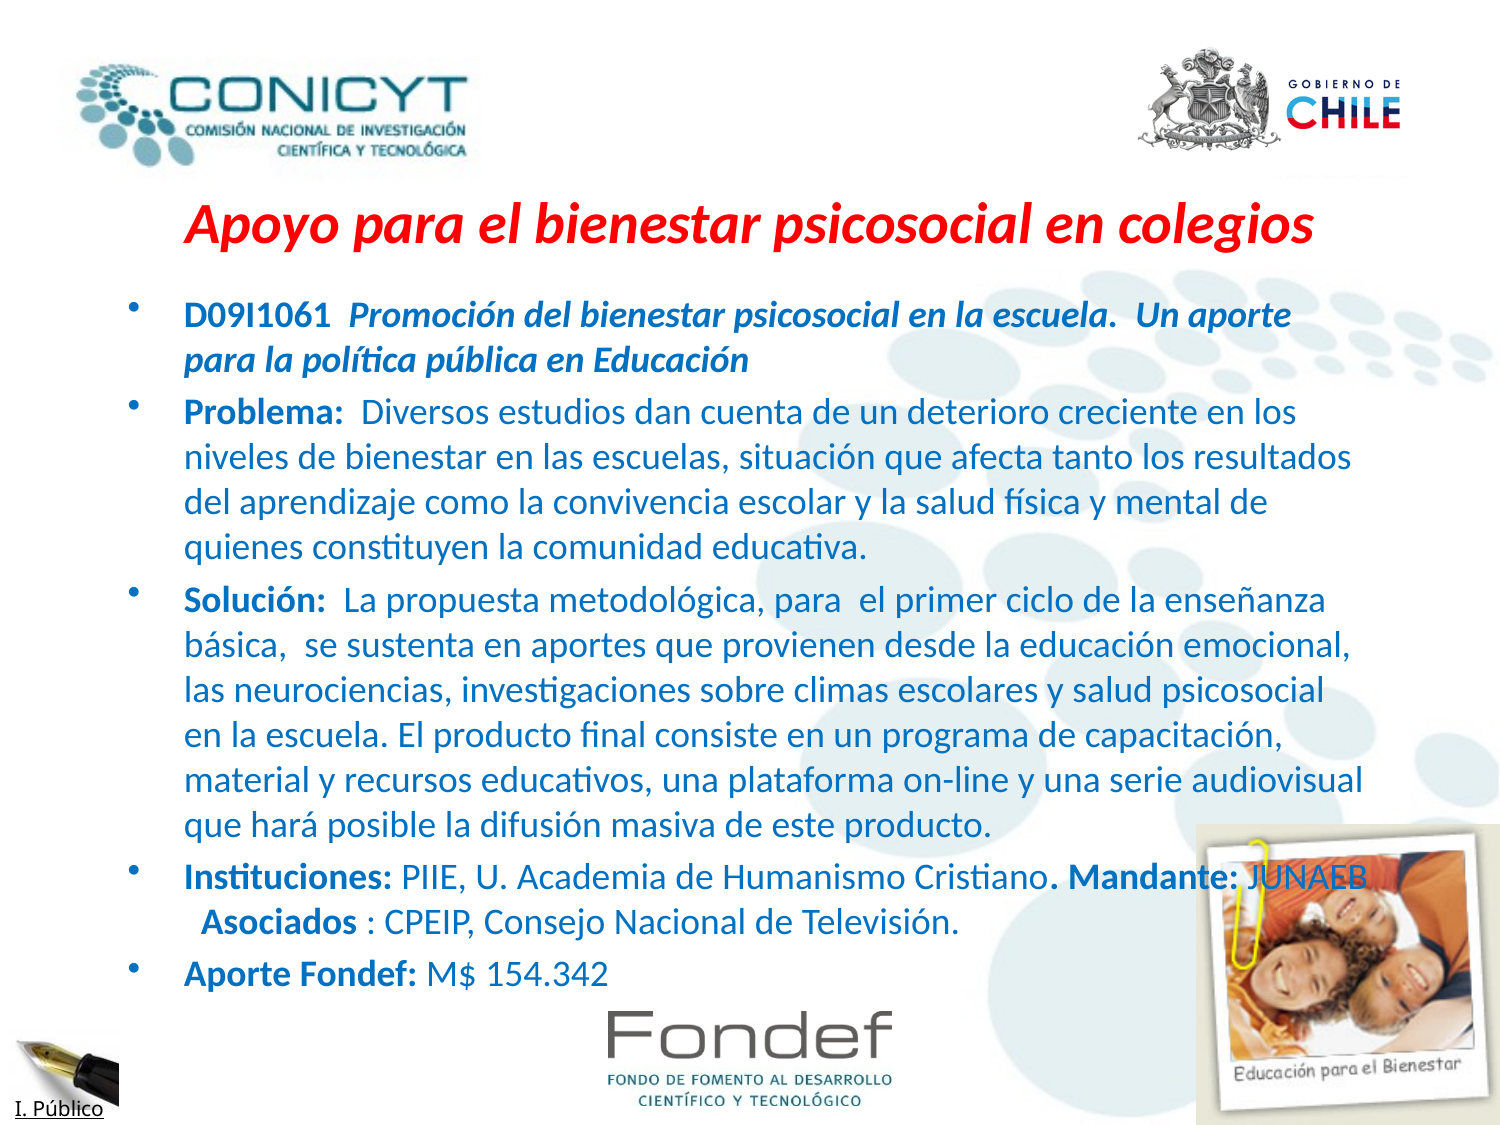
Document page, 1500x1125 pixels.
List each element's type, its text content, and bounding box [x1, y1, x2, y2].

title Apoyo para el bienestar psicosocial en colegios [112, 125, 1388, 281]
list D09I1061 Promoción del bienestar psicosocial en la escuela. Un aporte para la política pública en Educación Problema: Diversos estudios dan cuenta de un deterioro creciente en los niveles de bienestar en las escuelas, situación que afecta tanto los resultados del aprendizaje como la convivencia escolar y la salud física y mental de quienes constituyen la comunidad educativa. Solución: La propuesta metodológica, para el primer ciclo de la enseñanza básica, se sustenta en aportes que provienen desde la educación emocional, las neurociencias, investigaciones sobre climas escolares y salud psicosocial en la escuela. El producto final consiste en un programa de capacitación, material y recursos educativos, una plataforma on-line y una serie audiovisual que hará posible la difusión masiva de este producto. Instituciones: PIIE, U. Academia de Humanismo Cristiano. Mandante: JUNAEB Asociados : CPEIP, Consejo Nacional de Televisión. Aporte Fondef: M$ 154.342 [112, 281, 1388, 1008]
picture [0, 0, 1500, 1125]
text_box I. Público [0, 1087, 172, 1125]
